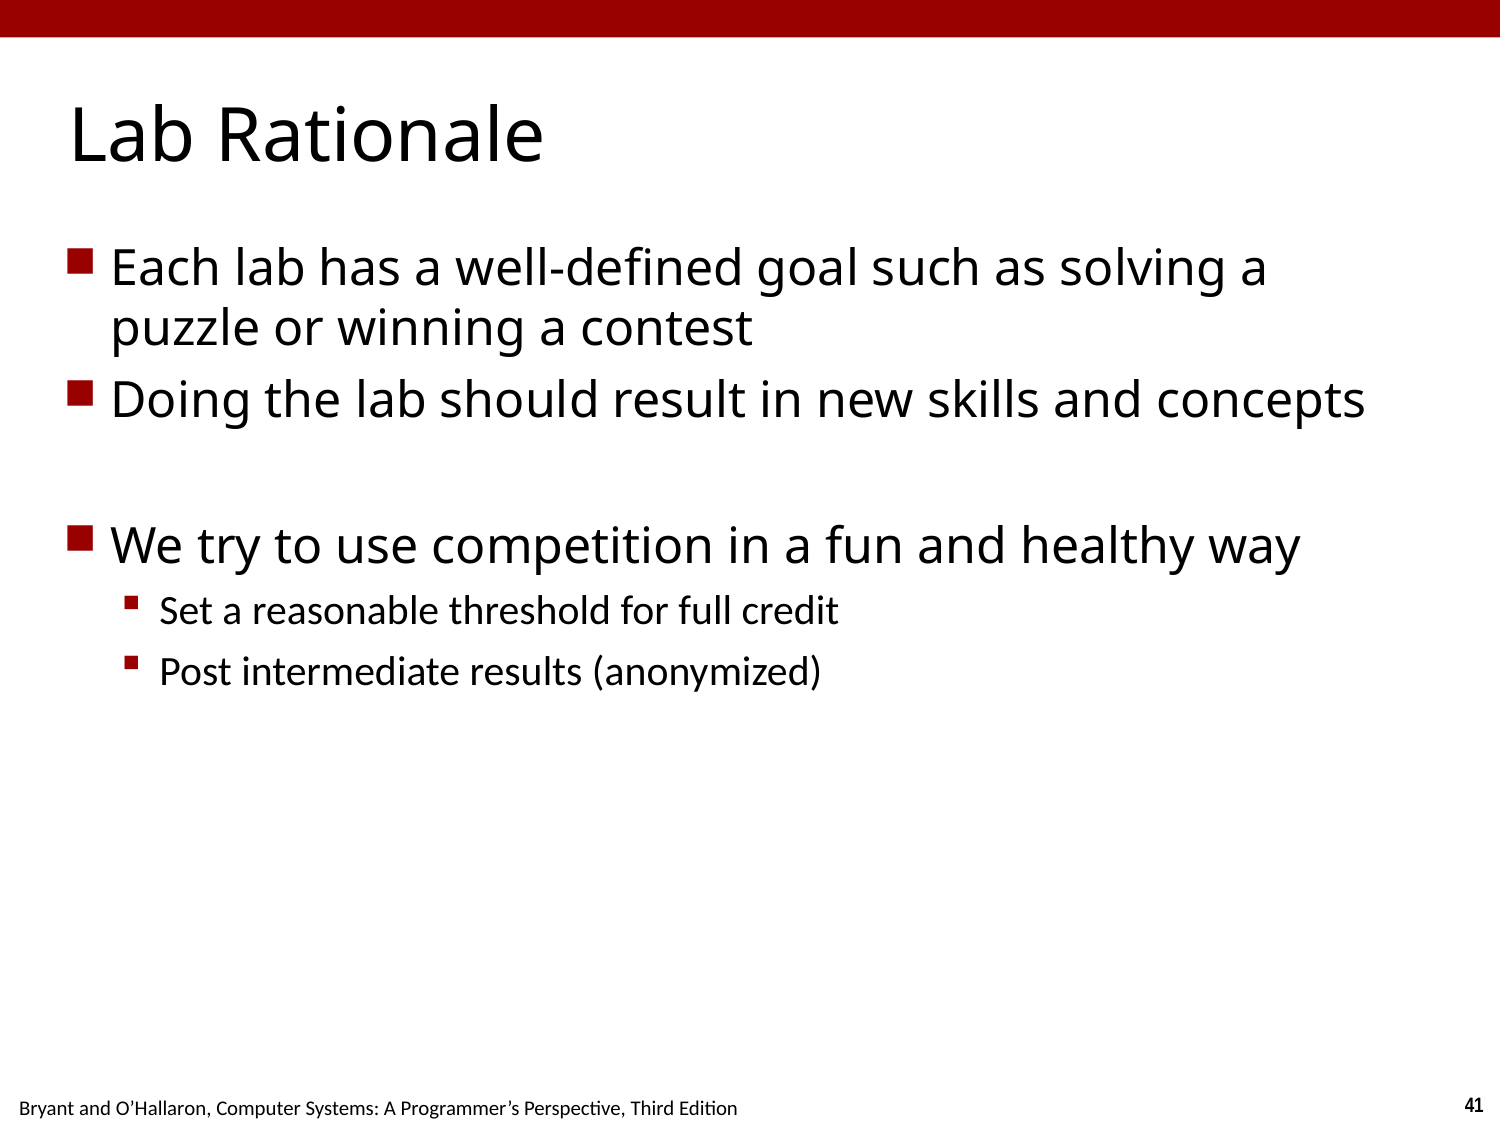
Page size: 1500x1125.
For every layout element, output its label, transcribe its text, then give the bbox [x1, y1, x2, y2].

text_box [0, 0, 1500, 38]
title Lab Rationale [62, 41, 1438, 222]
list Each lab has a well-defined goal such as solving a puzzle or winning a contest Doing the lab should result in new skills and concepts We try to use competition in a fun and healthy way Set a reasonable threshold for full credit Post intermediate results (anonymized) [62, 228, 1438, 1122]
